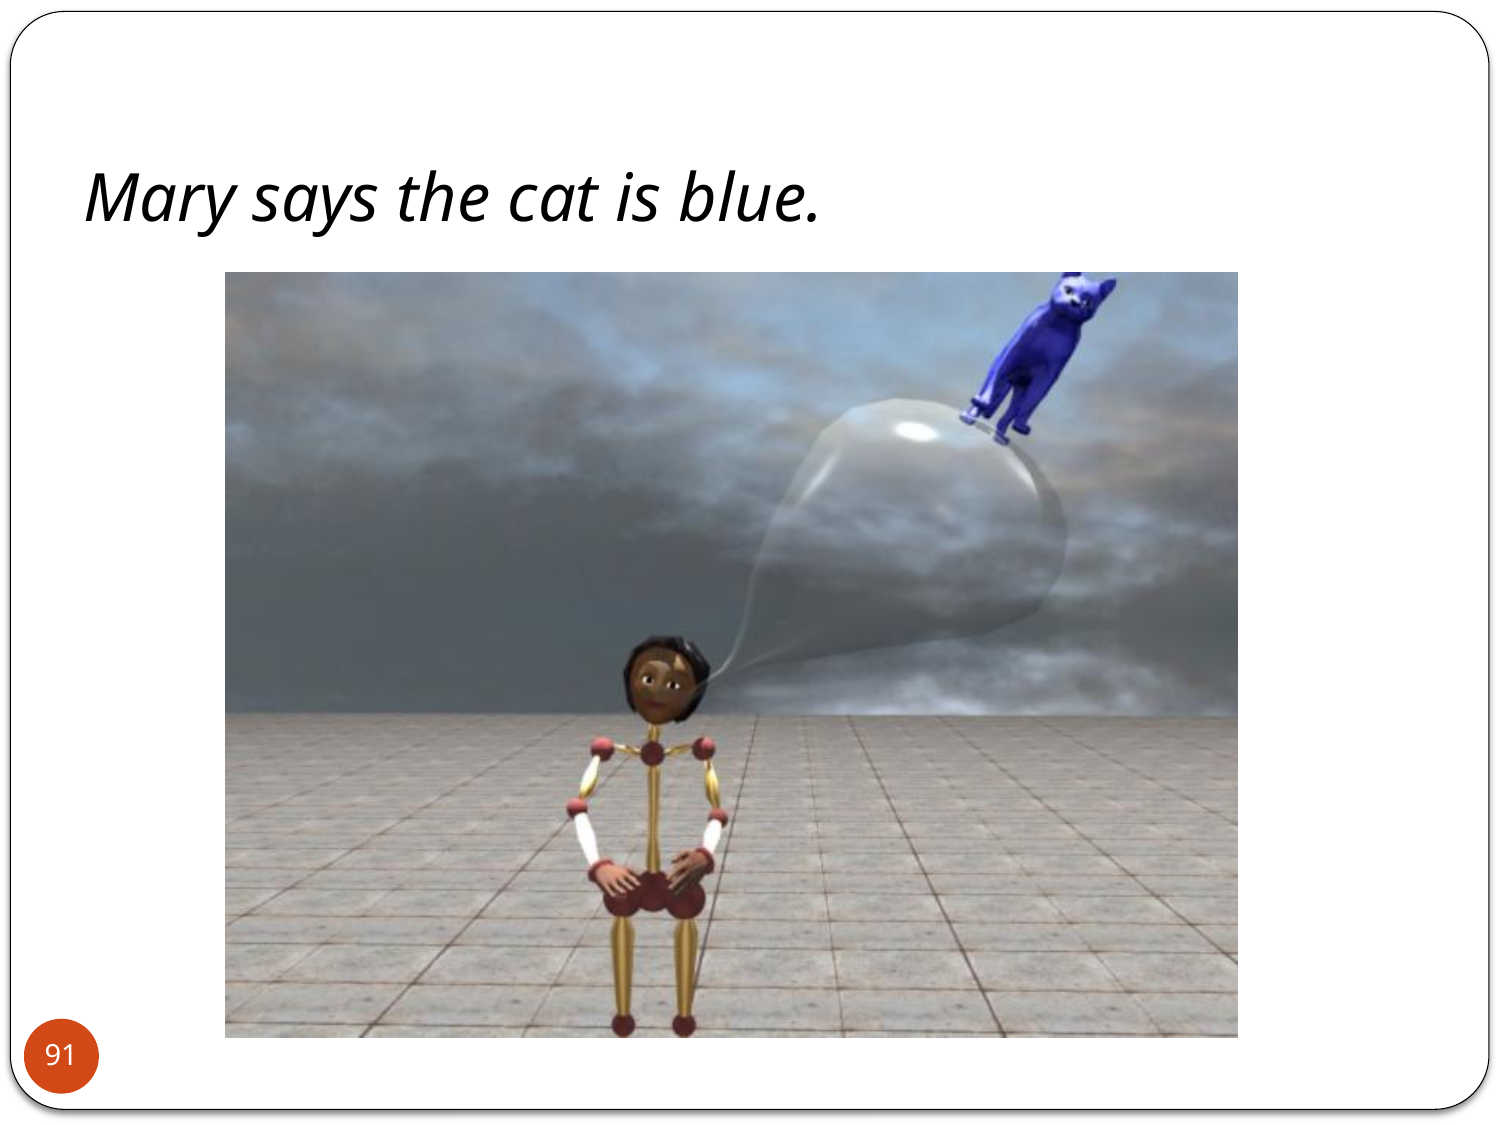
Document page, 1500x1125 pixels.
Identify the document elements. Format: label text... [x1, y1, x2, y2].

slide_number 91 [23, 1018, 99, 1094]
picture [225, 271, 1238, 1038]
title Mary says the cat is blue. [68, 85, 1289, 251]
